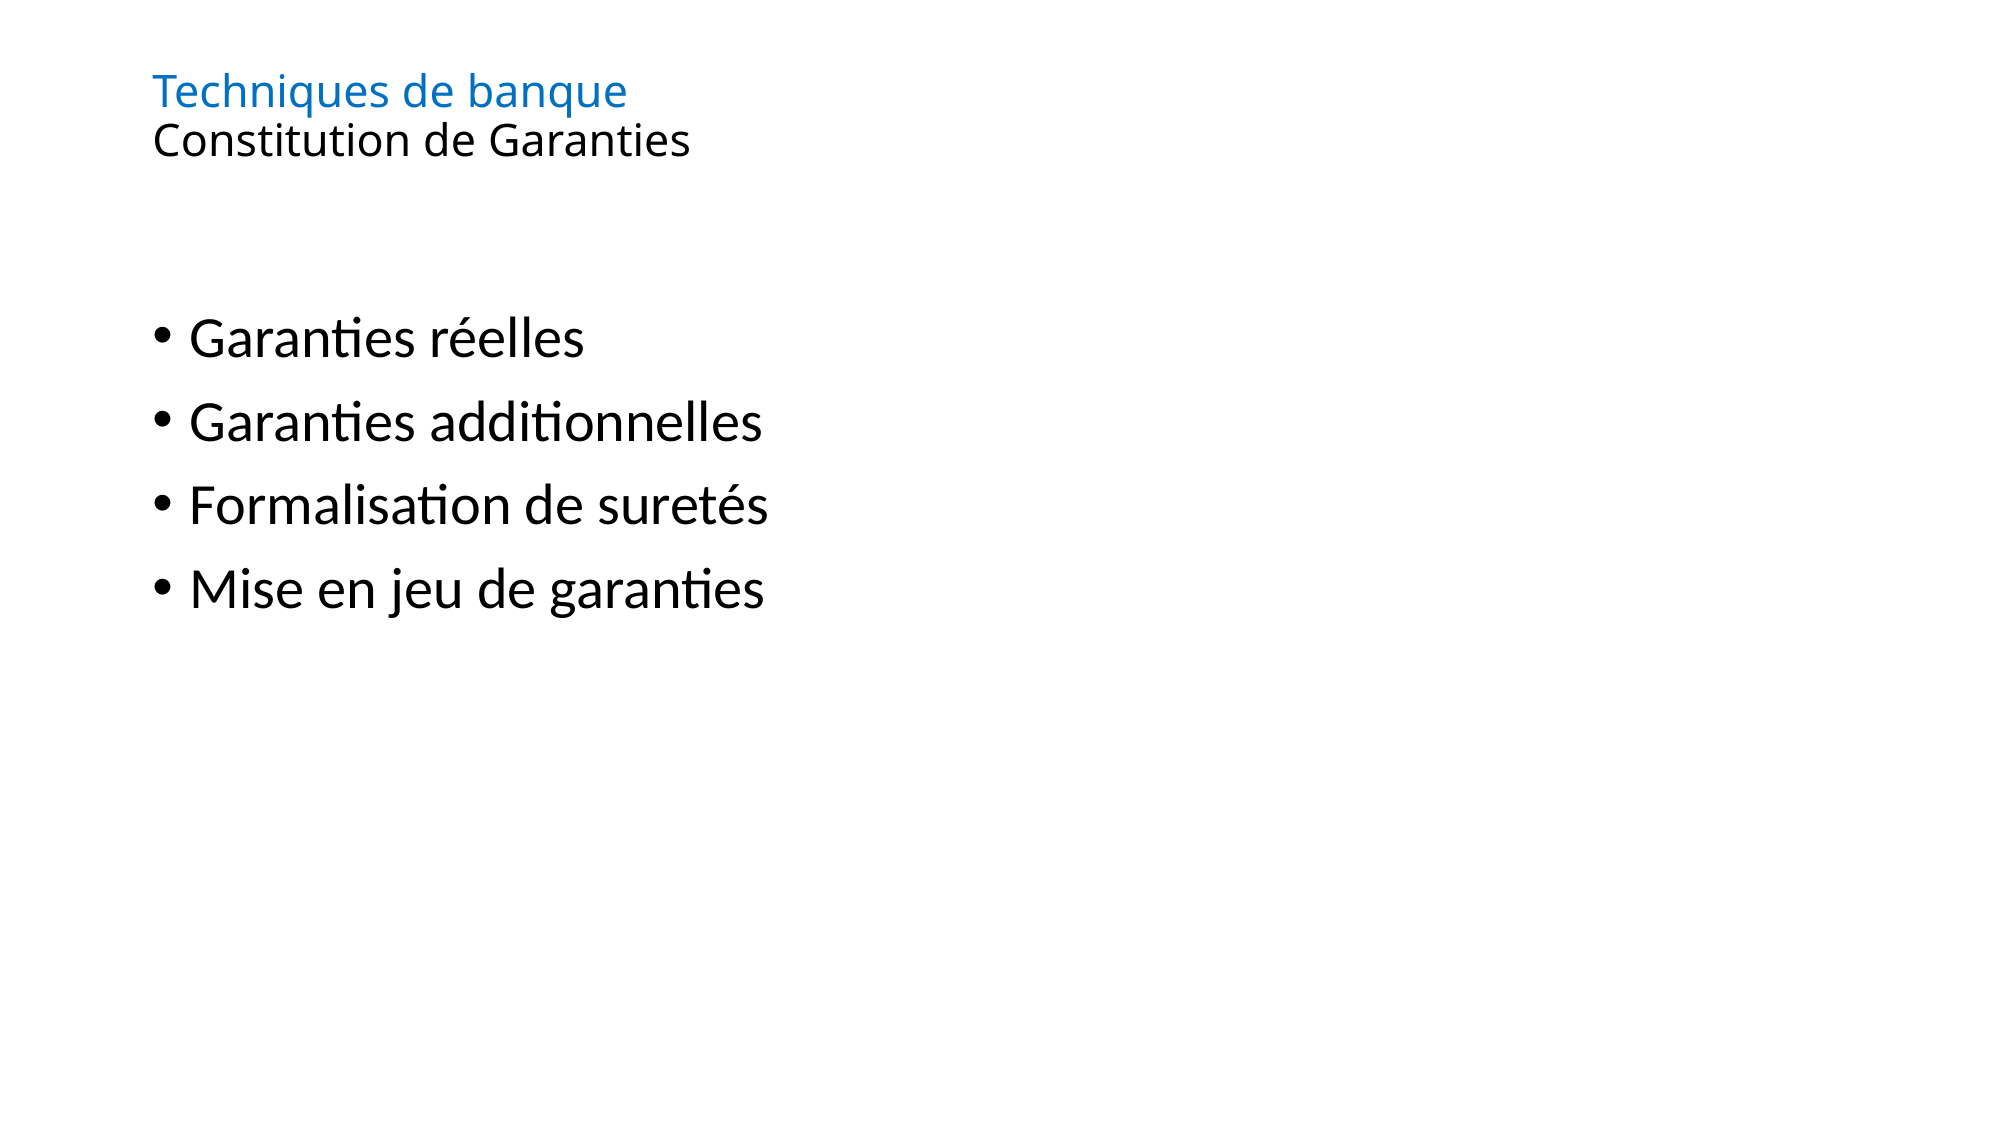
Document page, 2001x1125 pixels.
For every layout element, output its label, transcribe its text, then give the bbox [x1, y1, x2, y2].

list Garanties réelles Garanties additionnelles Formalisation de suretés Mise en jeu de garanties [137, 299, 1863, 1014]
title Techniques de banque Constitution de Garanties [137, 59, 1863, 278]
